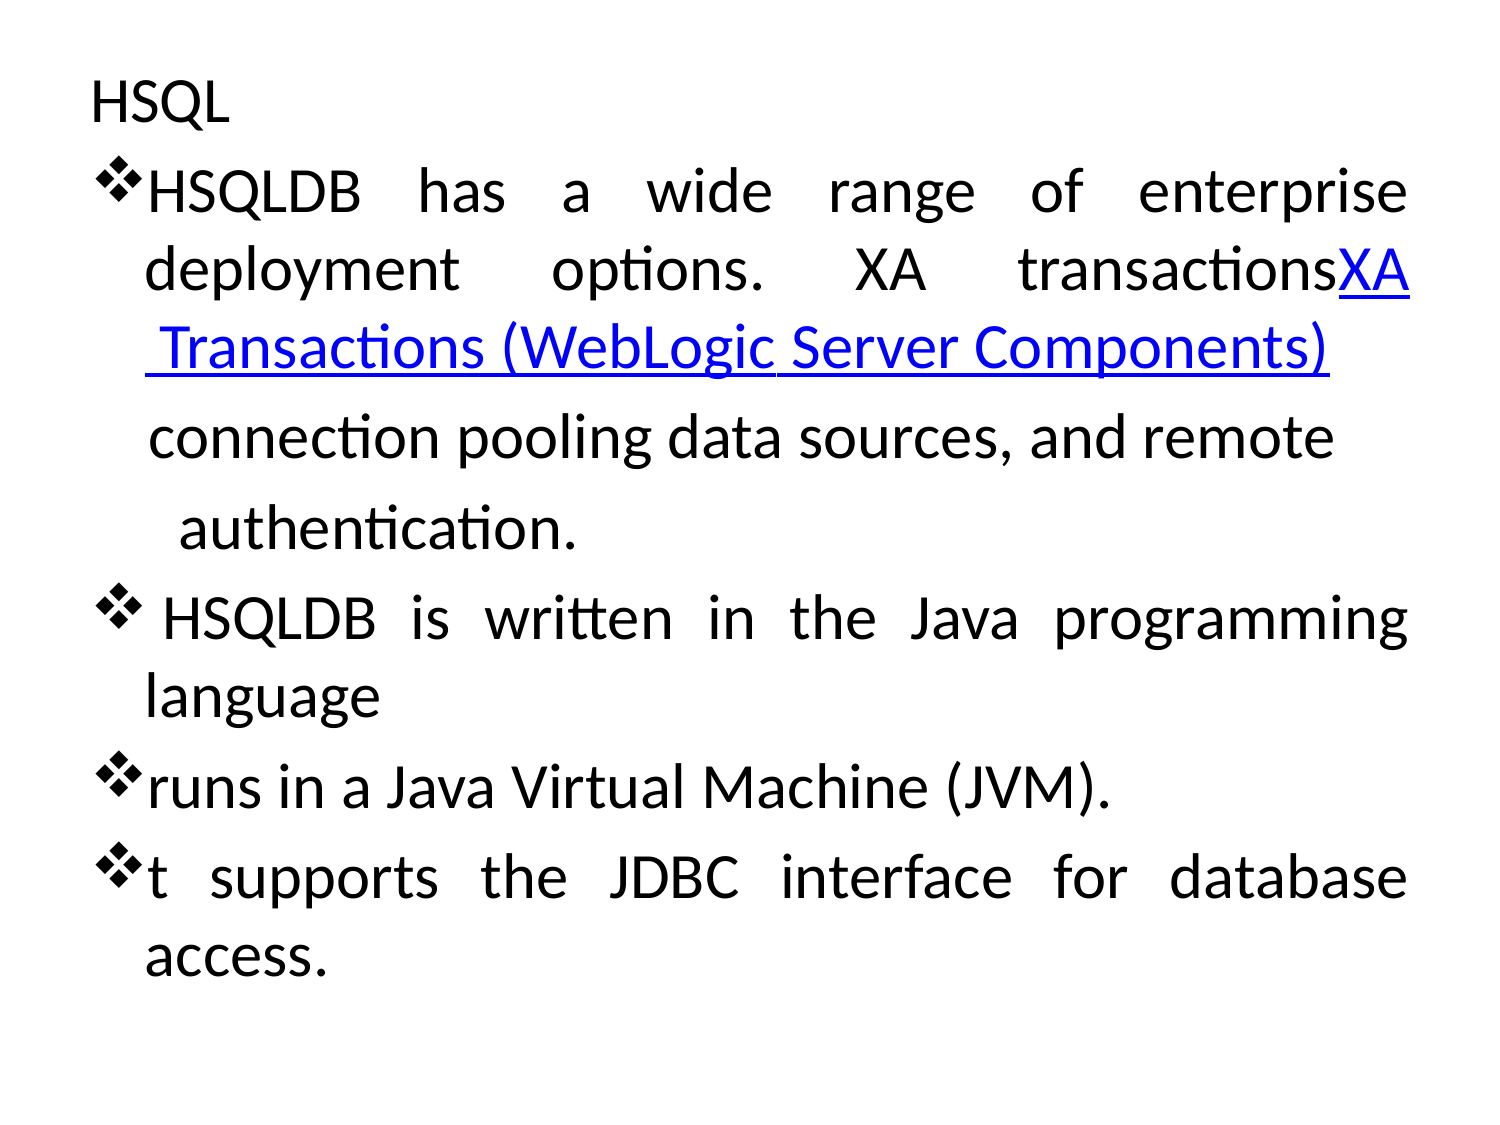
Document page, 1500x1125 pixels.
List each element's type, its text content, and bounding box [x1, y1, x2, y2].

list HSQL HSQLDB has a wide range of enterprise deployment options. XA transactionsXA Transactions (WebLogic Server Components) connection pooling data sources, and remote authentication. HSQLDB is written in the Java programming language runs in a Java Virtual Machine (JVM). t supports the JDBC interface for database access. [75, 50, 1425, 1005]
